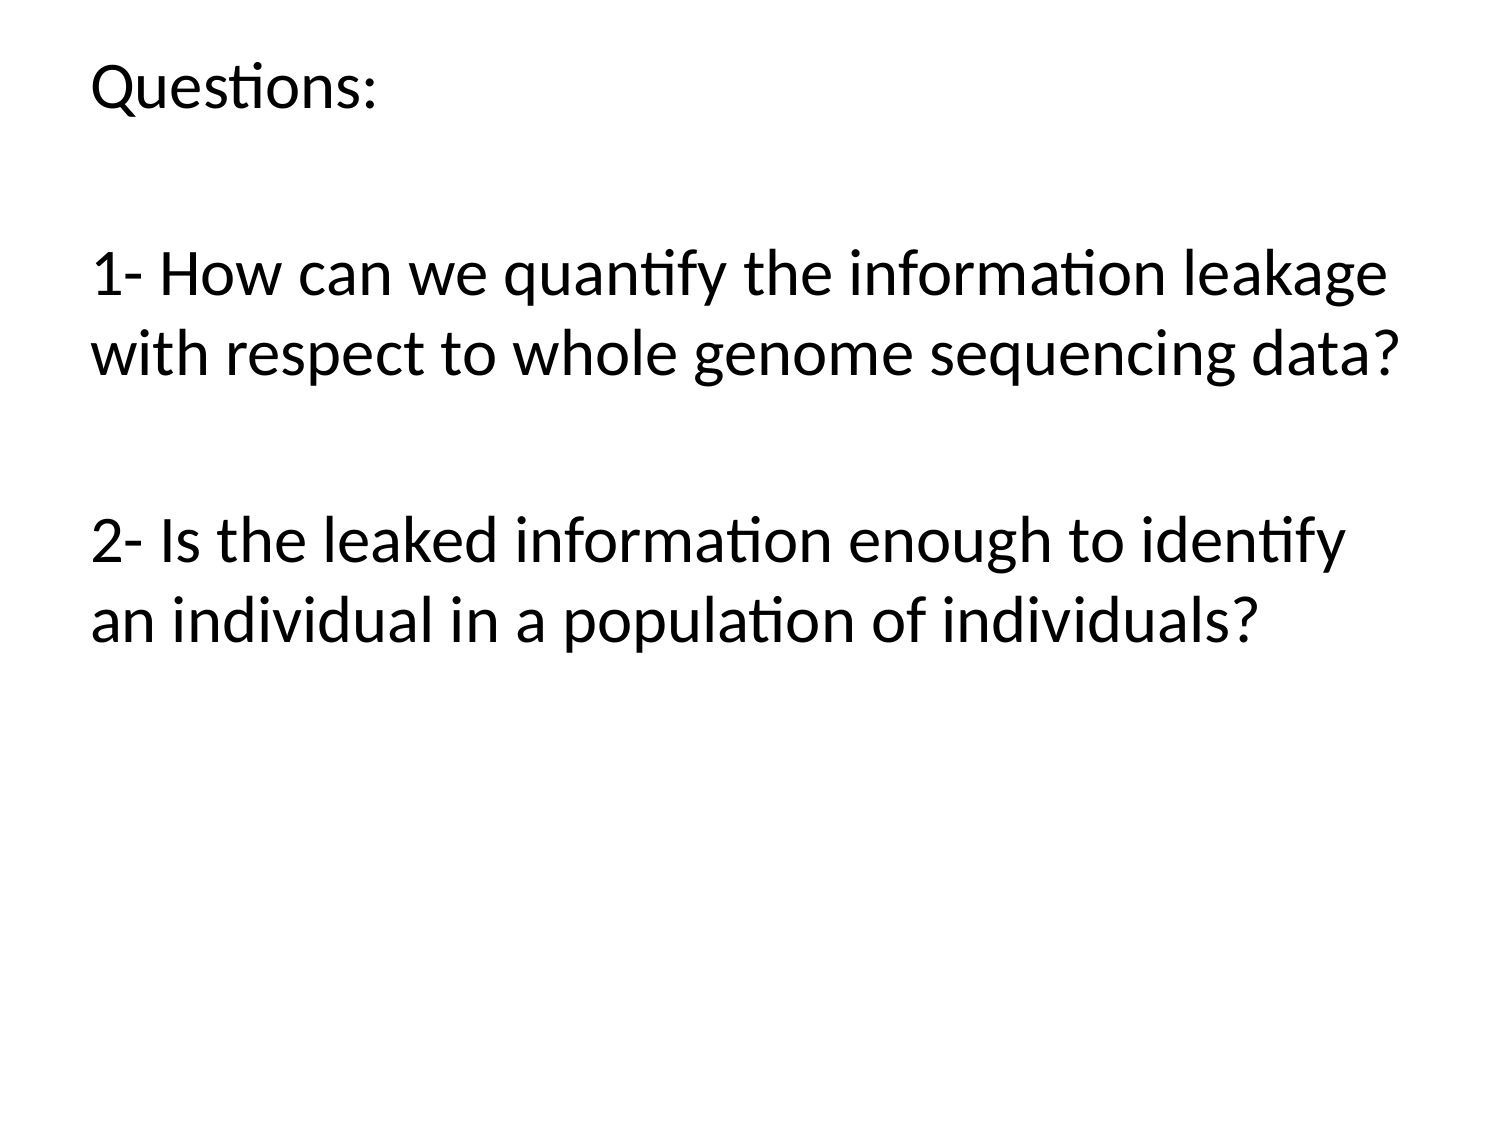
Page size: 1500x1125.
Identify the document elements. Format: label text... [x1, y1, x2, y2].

list Questions: 1- How can we quantify the information leakage with respect to whole genome sequencing data? 2- Is the leaked information enough to identify an individual in a population of individuals? [75, 34, 1425, 1083]
